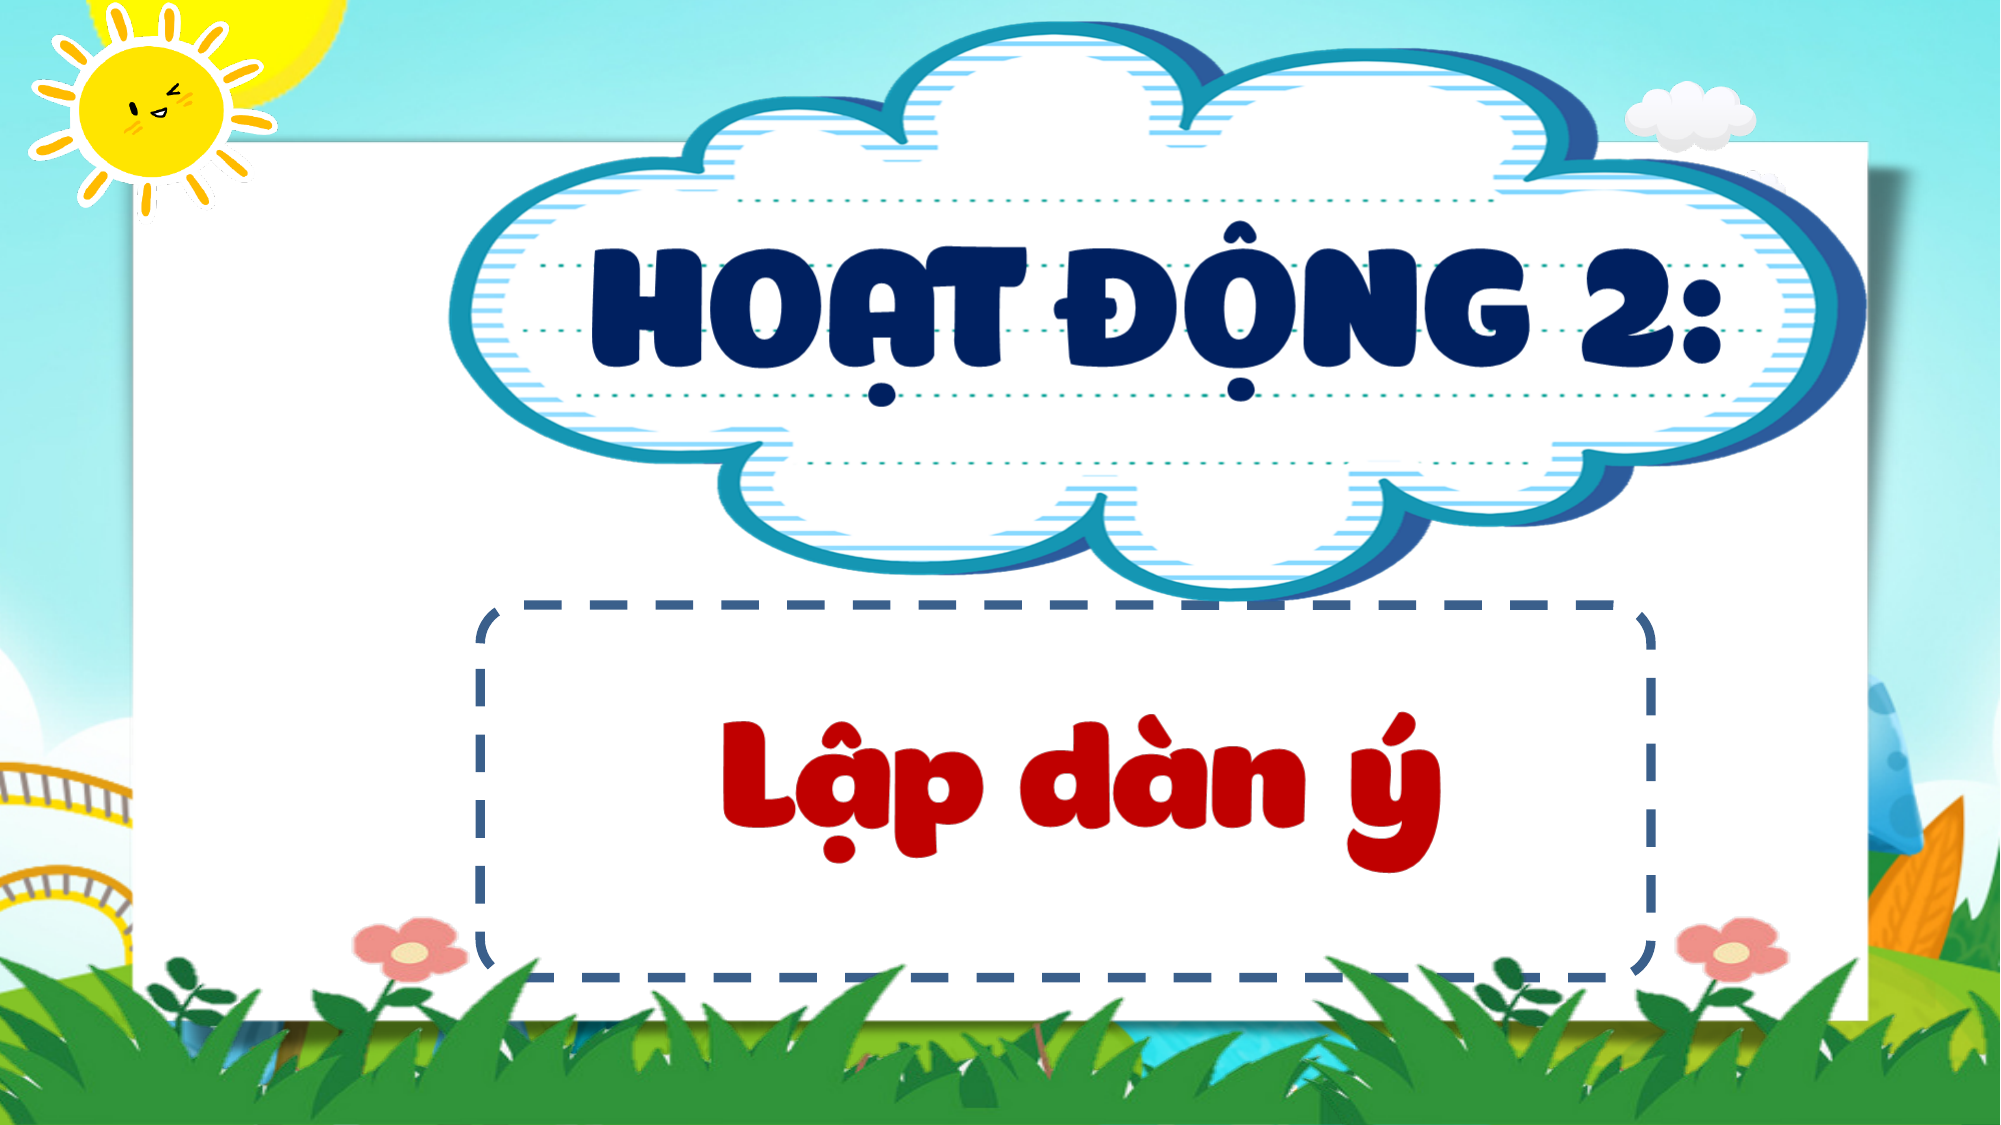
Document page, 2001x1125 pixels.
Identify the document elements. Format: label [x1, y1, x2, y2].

picture [0, 0, 2000, 854]
picture [427, 623, 1733, 960]
text_box [484, 605, 1647, 623]
text_box [0, 854, 2000, 1125]
